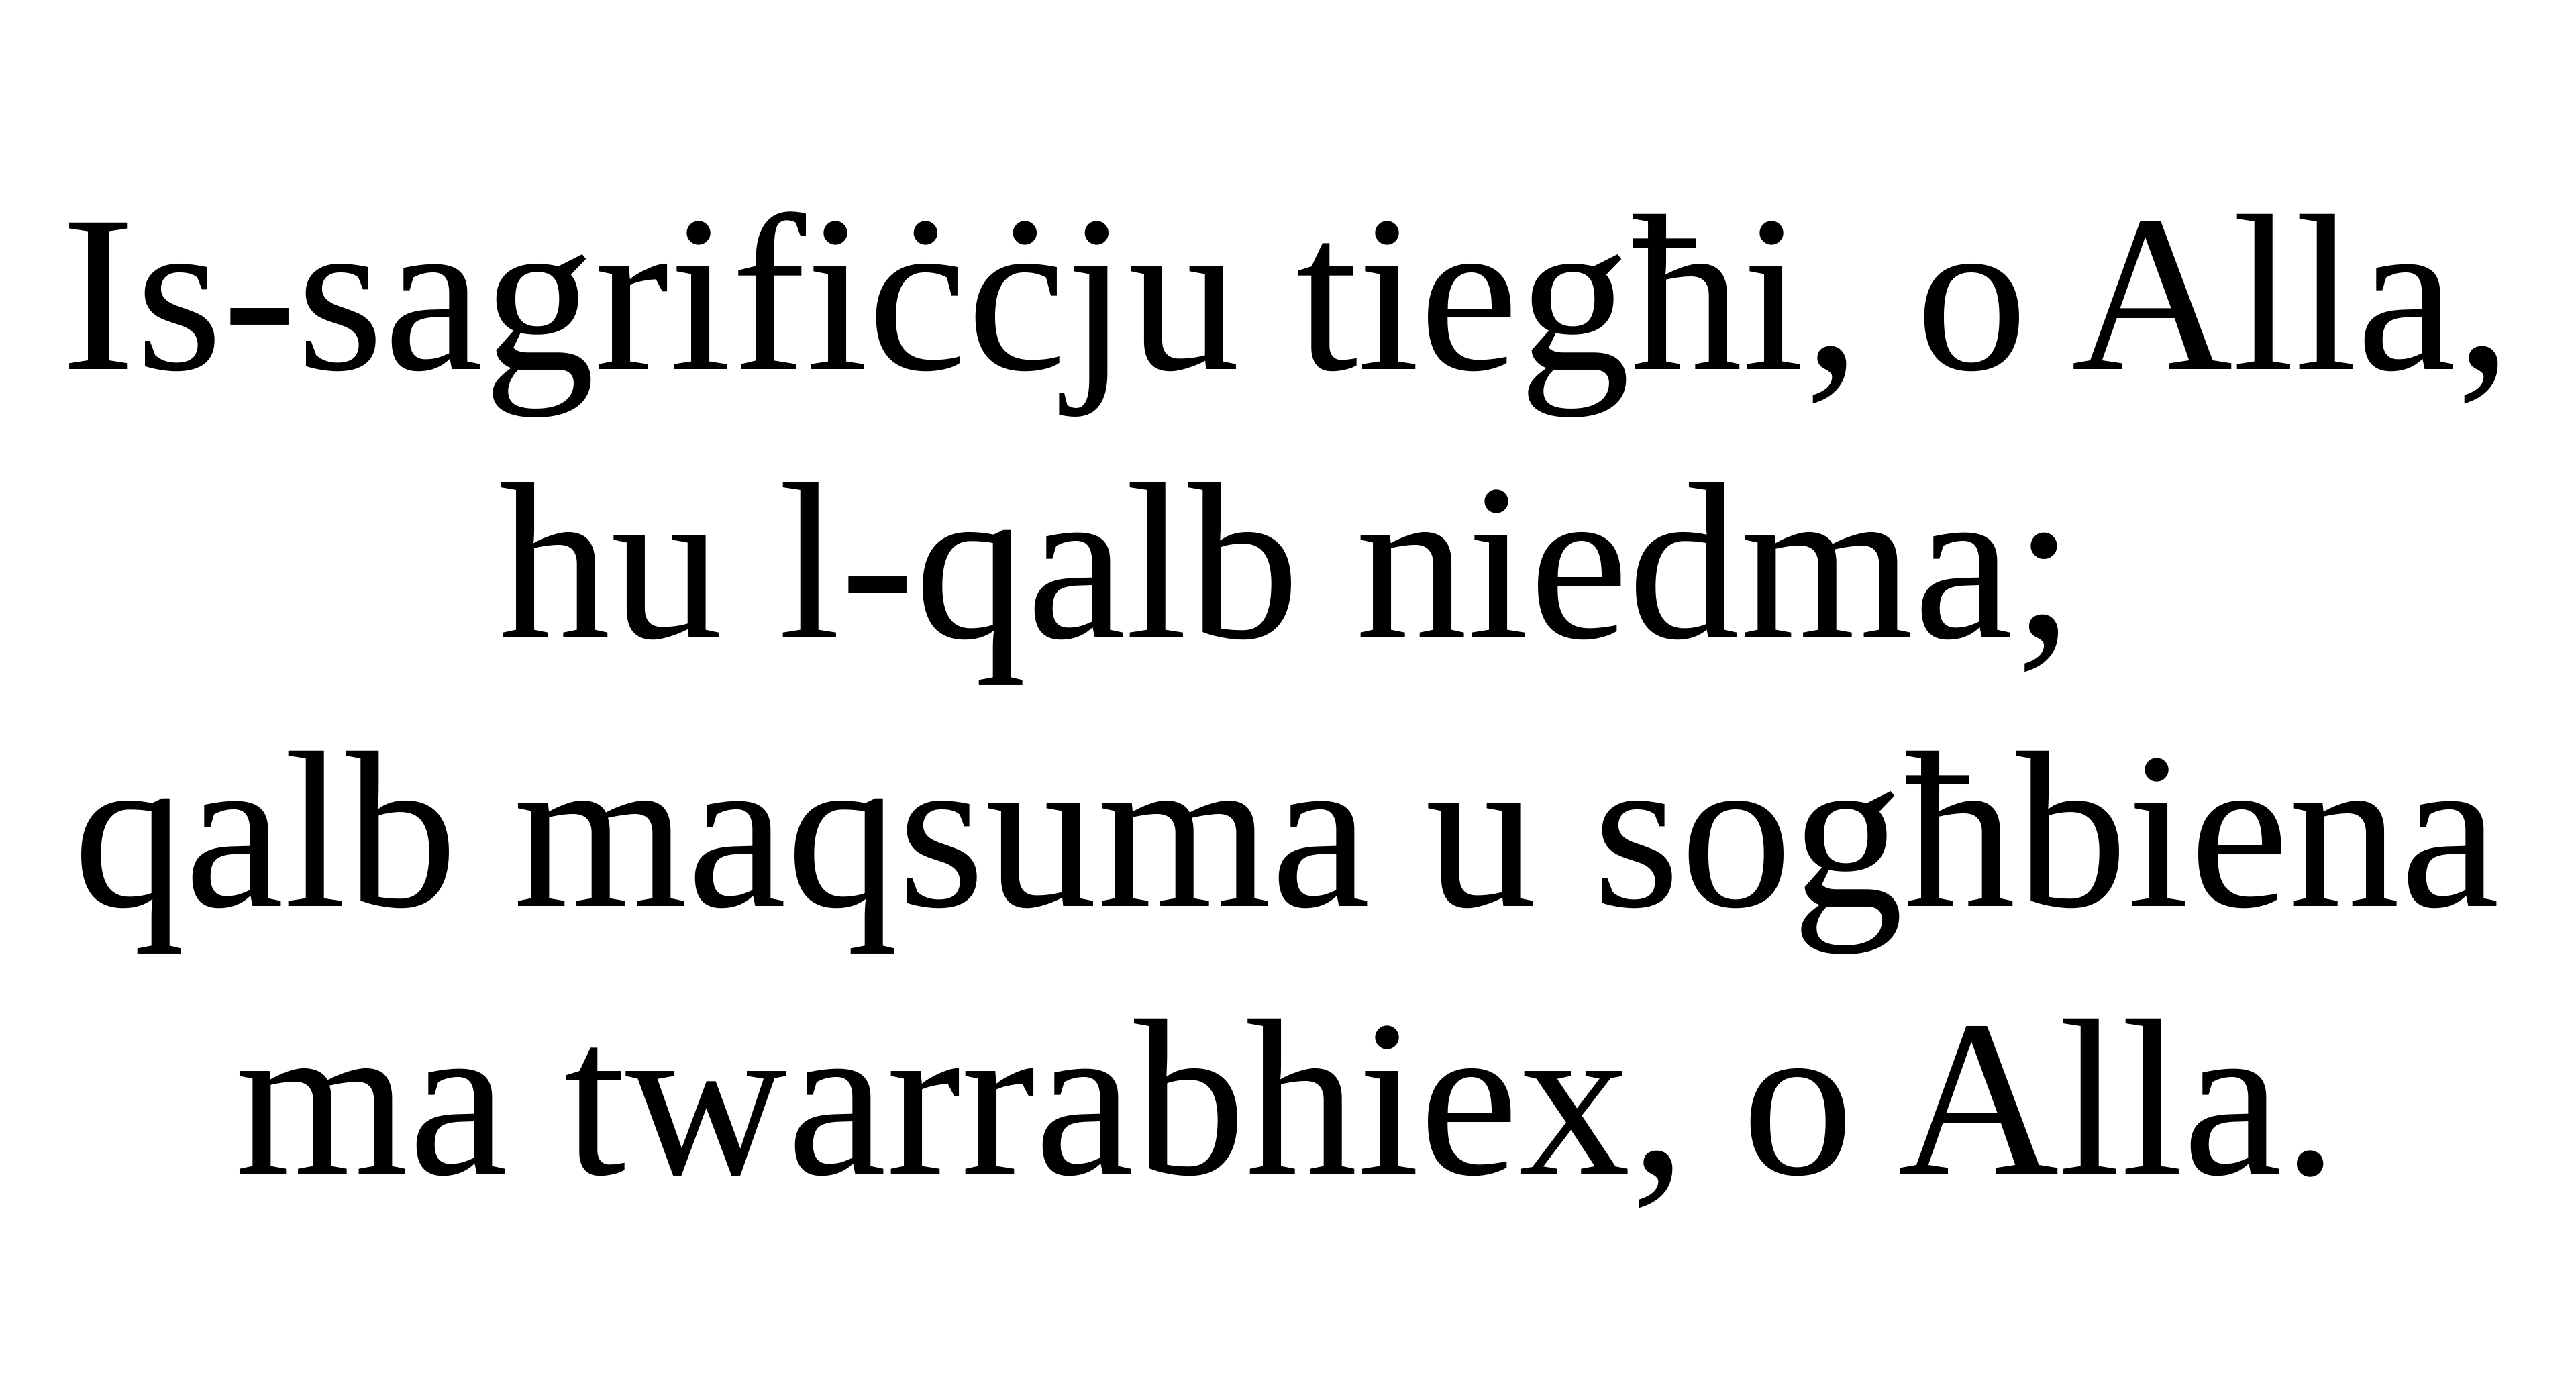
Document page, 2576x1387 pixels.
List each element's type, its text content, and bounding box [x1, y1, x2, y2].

list Is-sagrifiċċju tiegħi, o Alla, hu l-qalb niedma; qalb maqsuma u sogħbiena ma twarrabhiex, o Alla. [43, 140, 2532, 1231]
